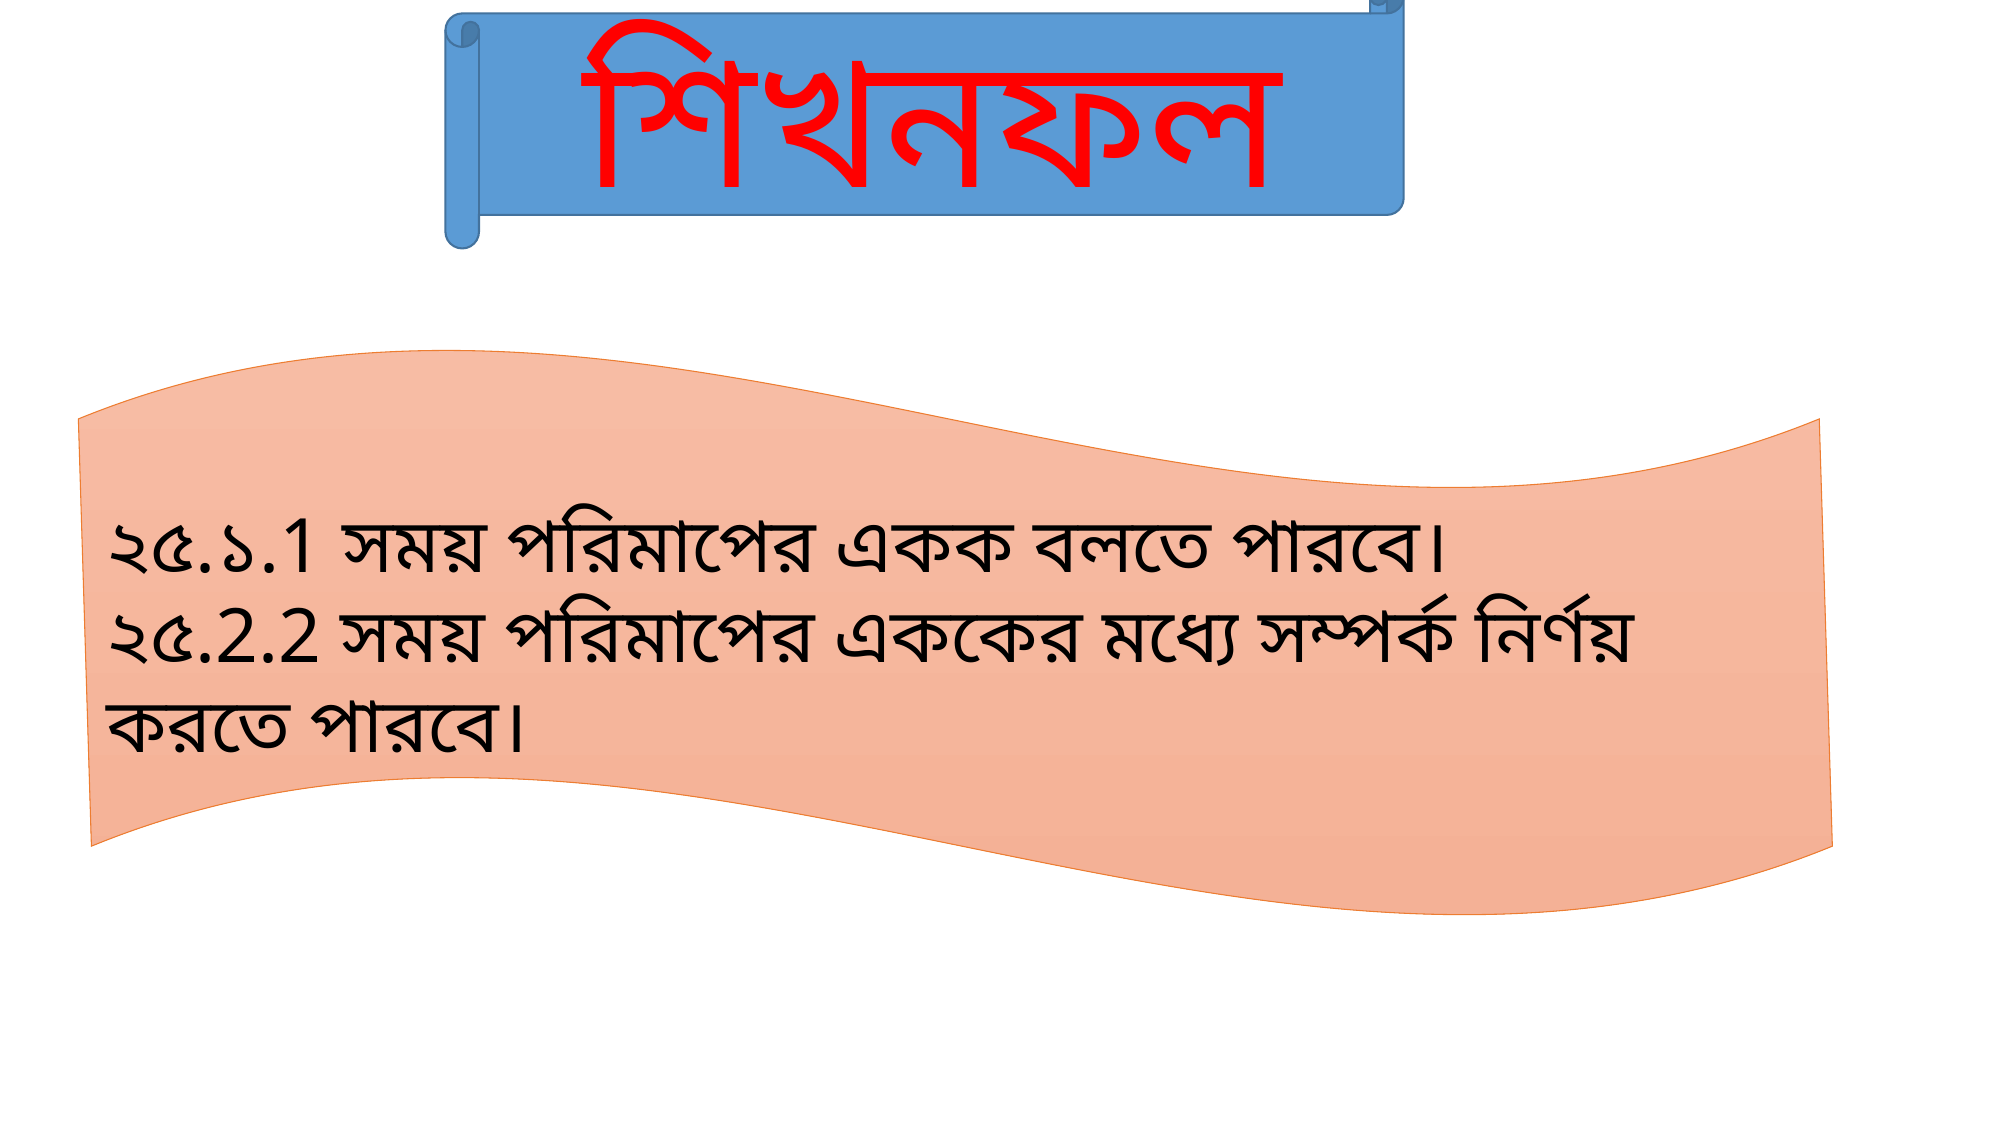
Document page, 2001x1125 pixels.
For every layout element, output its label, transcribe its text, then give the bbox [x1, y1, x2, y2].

text_box শিখনফল [444, 0, 1405, 250]
text_box ২৫.১.1 সময় পরিমাপের একক বলতে পারবে। ২৫.2.2 সময় পরিমাপের এককের মধ্যে সম্পর্ক নির্ণয় করতে পারবে। [77, 349, 1833, 916]
